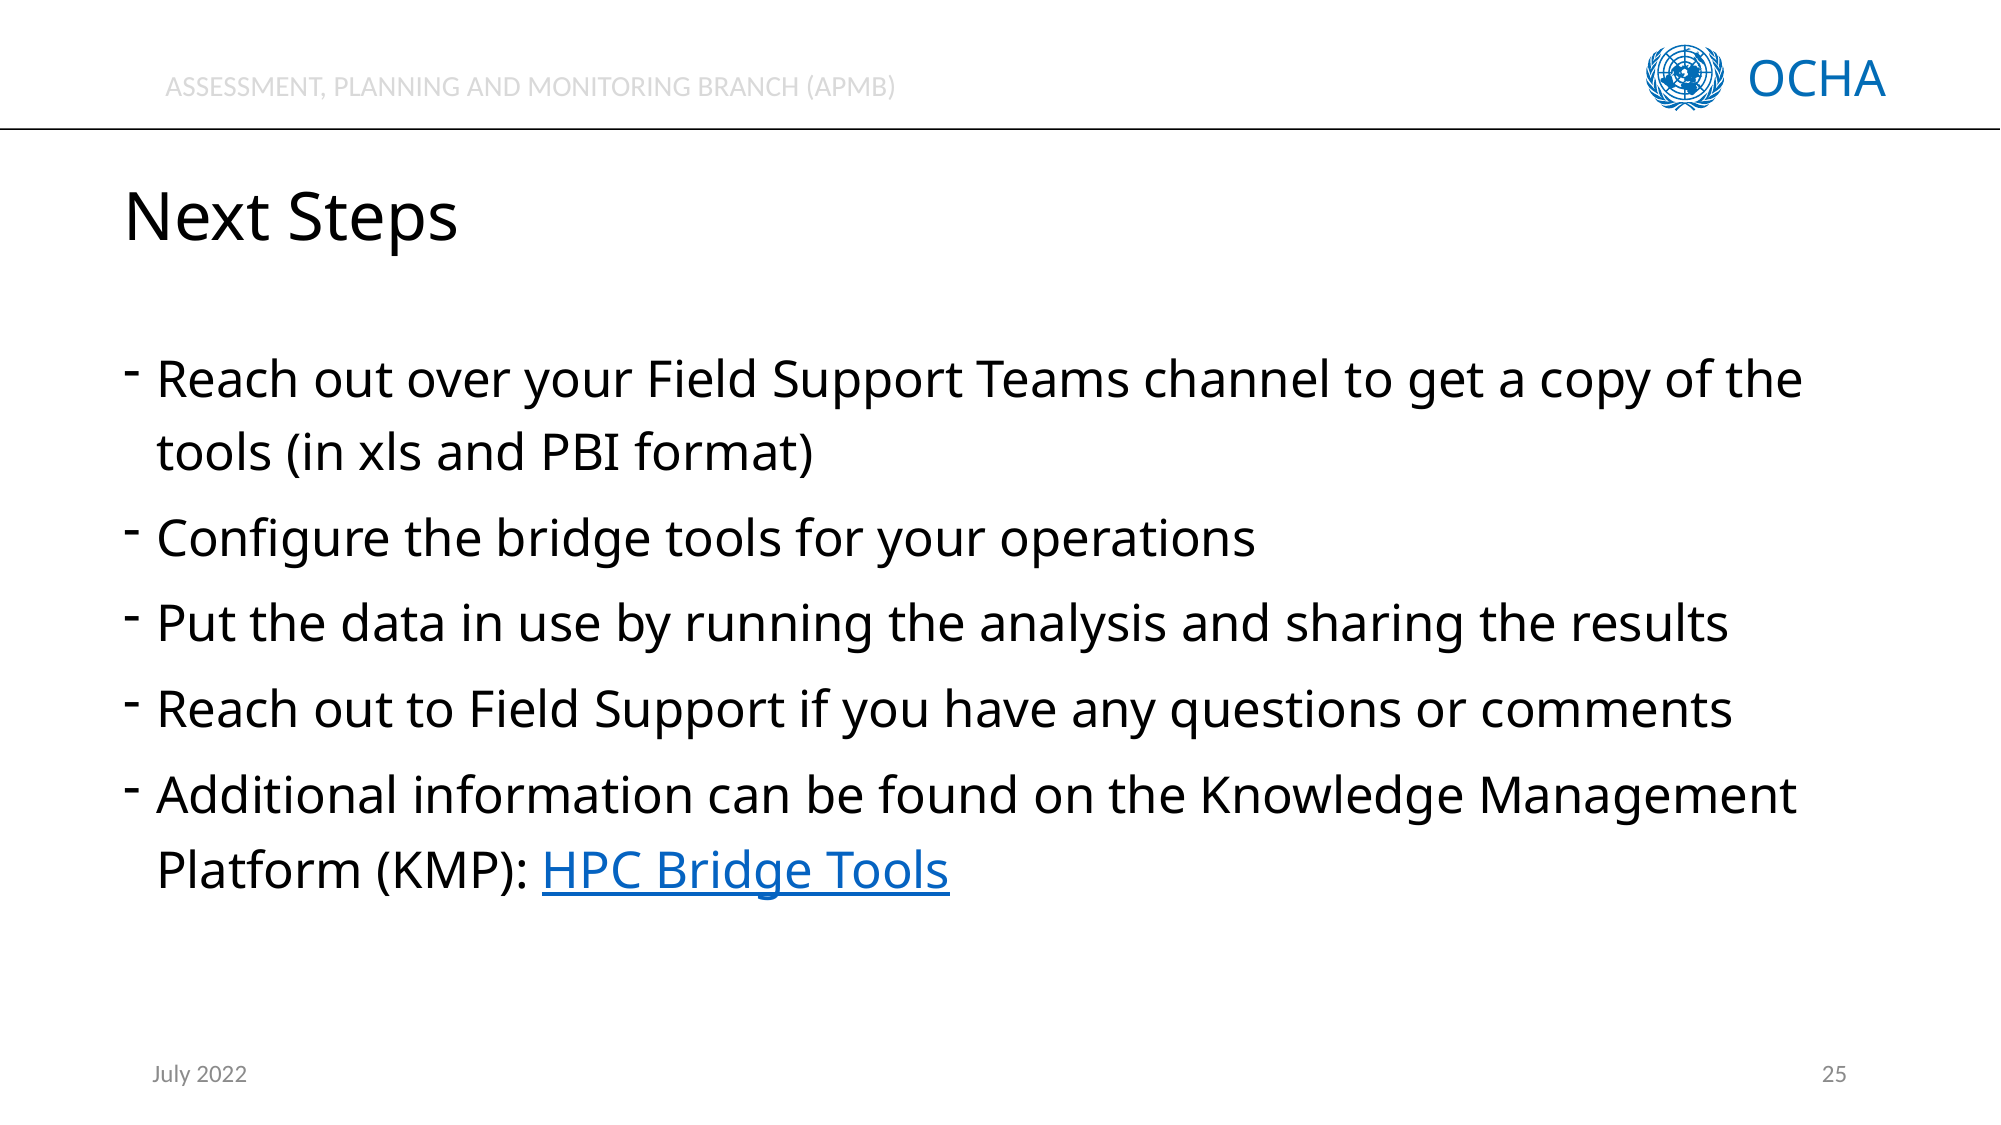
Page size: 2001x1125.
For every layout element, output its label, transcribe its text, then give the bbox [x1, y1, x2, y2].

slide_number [137, 1042, 588, 1103]
list Reach out over your Field Support Teams channel to get a copy of the tools (in xls and PBI format) Configure the bridge tools for your operations Put the data in use by running the analysis and sharing the results Reach out to Field Support if you have any questions or comments Additional information can be found on the Knowledge Management Platform (KMP): HPC Bridge Tools [108, 326, 1848, 928]
slide_number 25 [1412, 1042, 1863, 1103]
title Next Steps [108, 174, 1834, 263]
